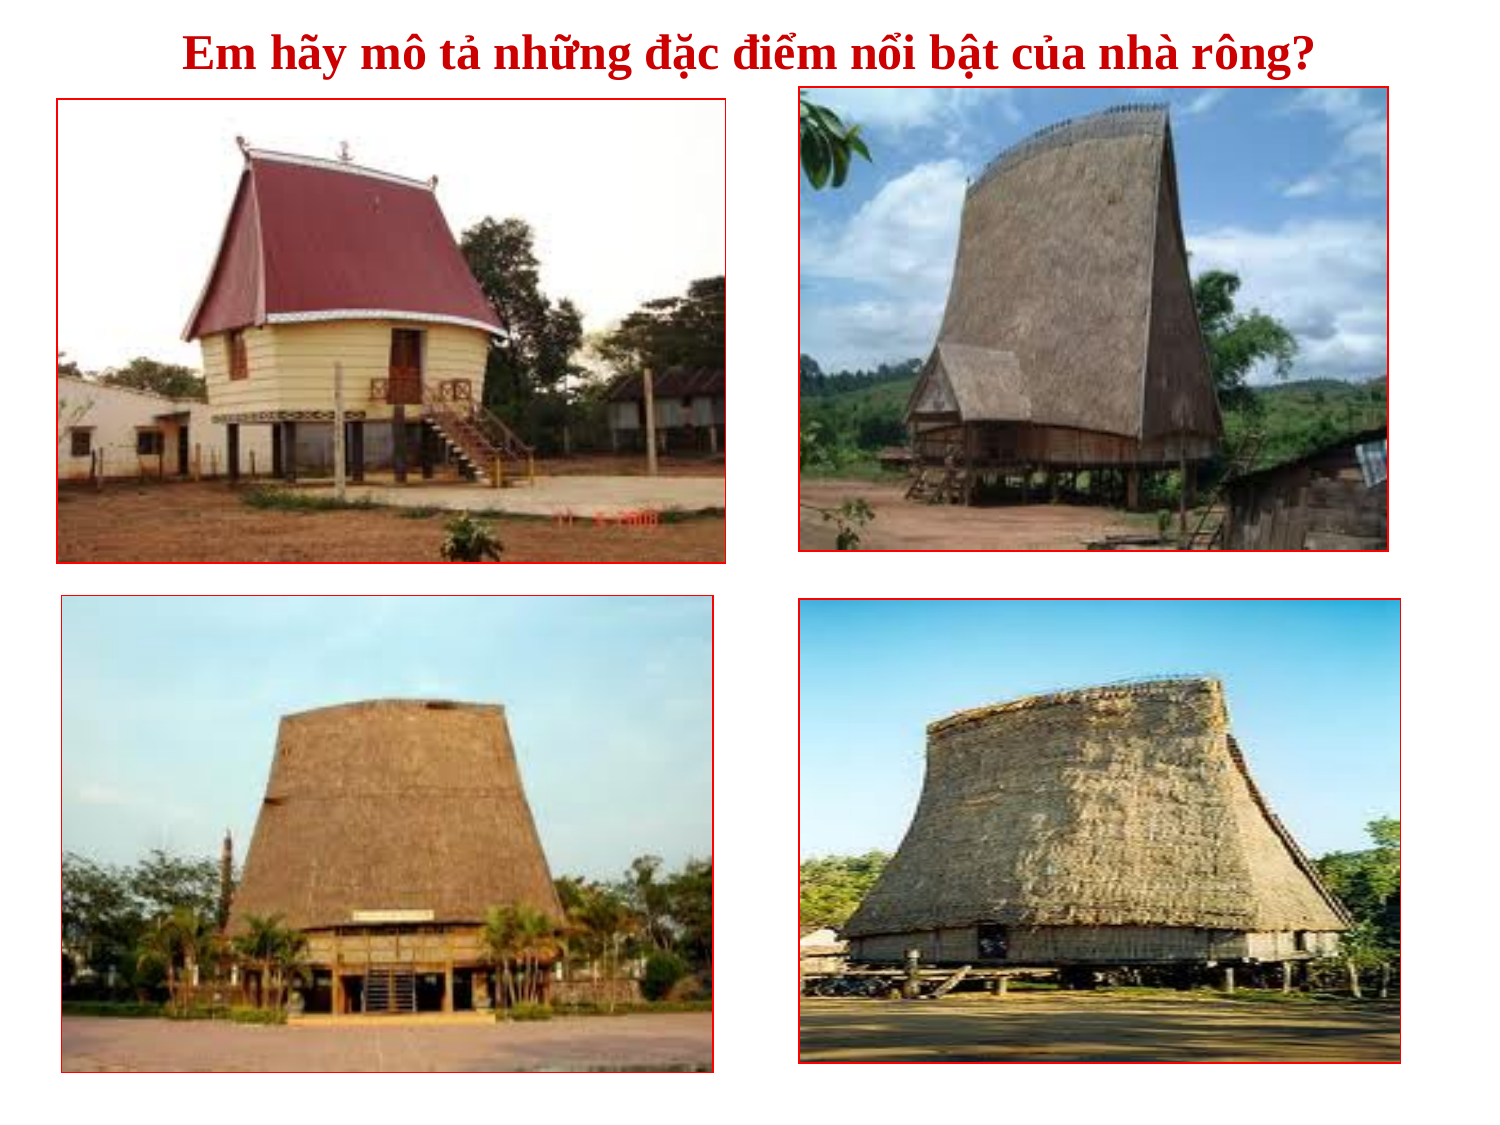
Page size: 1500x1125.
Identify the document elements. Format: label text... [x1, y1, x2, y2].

picture [57, 99, 726, 563]
picture [799, 599, 1401, 1063]
picture [799, 87, 1388, 551]
text_box Em hãy mô tả những đặc điểm nổi bật của nhà rông? [149, 12, 1350, 88]
picture [62, 596, 713, 1072]
